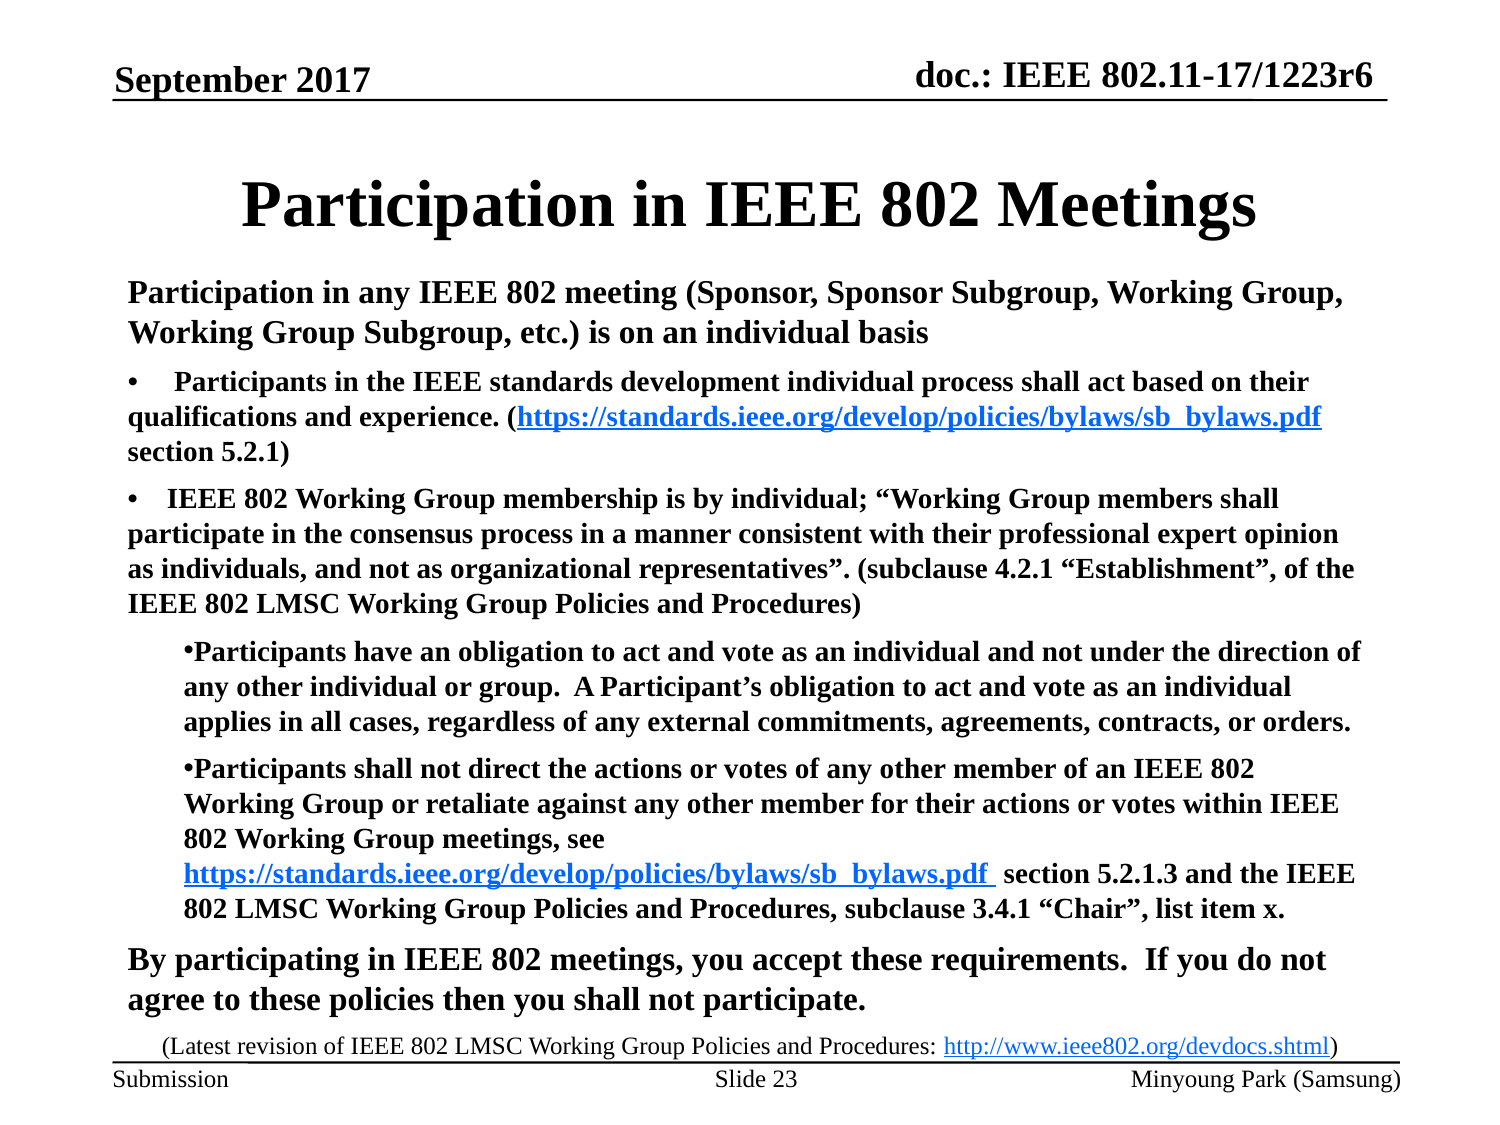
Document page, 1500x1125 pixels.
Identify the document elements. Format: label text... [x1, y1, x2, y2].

slide_number Slide 23 [712, 1061, 800, 1093]
list Participation in any IEEE 802 meeting (Sponsor, Sponsor Subgroup, Working Group, Working Group Subgroup, etc.) is on an individual basis • Participants in the IEEE standards development individual process shall act based on their qualifications and experience. (https://standards.ieee.org/develop/policies/bylaws/sb_bylaws.pdfsection 5.2.1) • IEEE 802 Working Group membership is by individual; “Working Group members shall participate in the consensus process in a manner consistent with their professional expert opinion as individuals, and not as organizational representatives”. (subclause 4.2.1 “Establishment”, of the IEEE 802 LMSC Working Group Policies and Procedures) Participants have an obligation to act and vote as an individual and not under the direction of any other individual or group. A Participant’s obligation to act and vote as an individual applies in all cases, regardless of any external commitments, agreements, contracts, or orders. Participants shall not direct the actions or votes of any other member of an IEEE 802 Working Group or retaliate against any other member for their actions or votes within IEEE 802 Working Group meetings, see https://standards.ieee.org/develop/policies/bylaws/sb_bylaws.pdf section 5.2.1.3 and the IEEE 802 LMSC Working Group Policies and Procedures, subclause 3.4.1 “Chair”, list item x. By participating in IEEE 802 meetings, you accept these requirements. If you do not agree to these policies then you shall not participate. (Latest revision of IEEE 802 LMSC Working Group Policies and Procedures: http://www.ieee802.org/devdocs.shtml) [112, 262, 1388, 1063]
title Participation in IEEE 802 Meetings [112, 112, 1388, 262]
footer Minyoung Park (Samsung) [949, 1061, 1402, 1093]
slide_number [114, 54, 374, 101]
